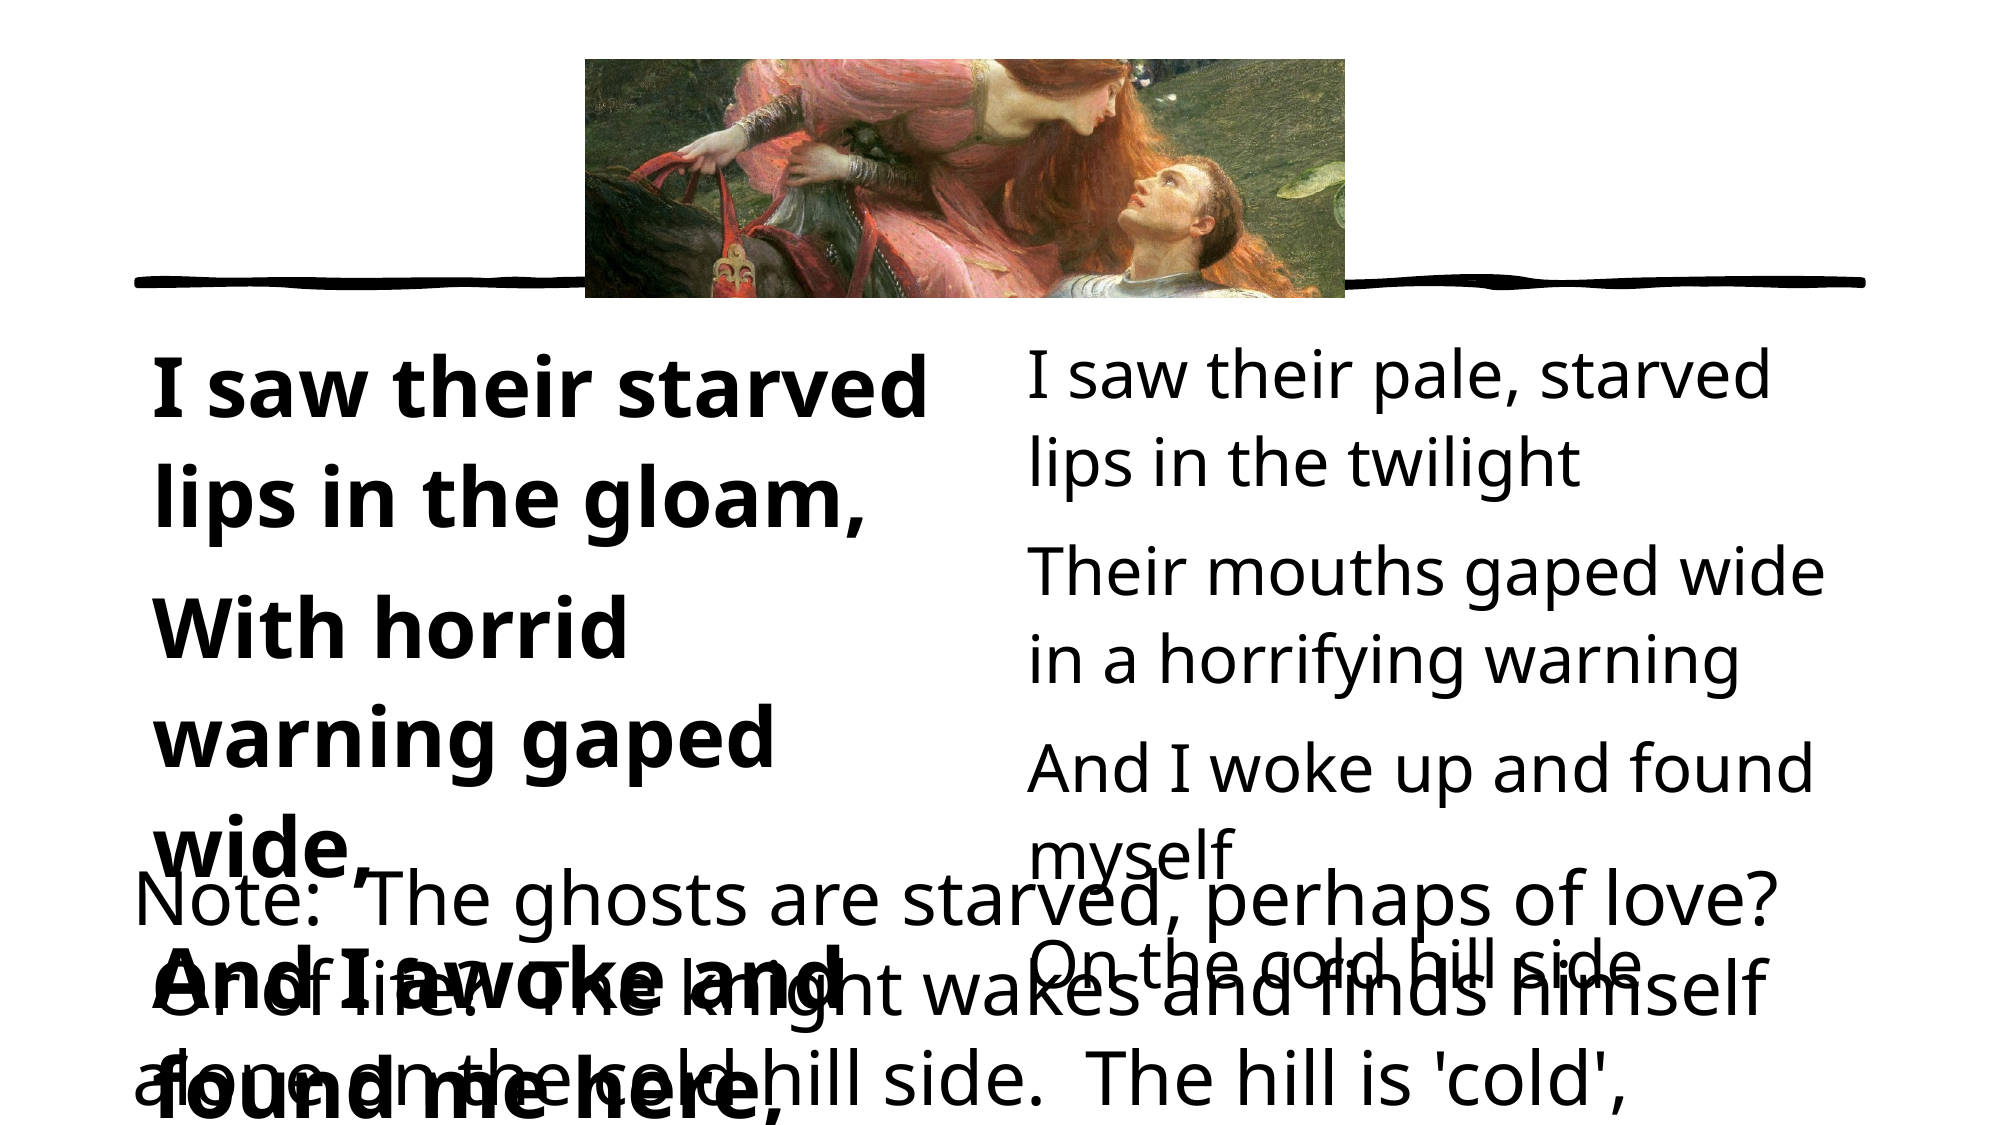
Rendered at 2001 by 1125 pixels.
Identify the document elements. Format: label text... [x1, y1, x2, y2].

picture [585, 59, 1345, 298]
text_box Note: The ghosts are starved, perhaps of love? Or of life? The knight wakes and finds himself alone on the cold hill side. The hill is 'cold', again an image of death or a reflection of the lady's love. [117, 843, 1813, 1125]
list I saw their starved lips in the gloam, With horrid warning gaped wide, And I awoke and found me here, On the cold hill side. [137, 316, 988, 843]
list I saw their pale, starved lips in the twilight Their mouths gaped wide in a horrifying warning And I woke up and found myself On the cold hill side [1012, 316, 1863, 1014]
